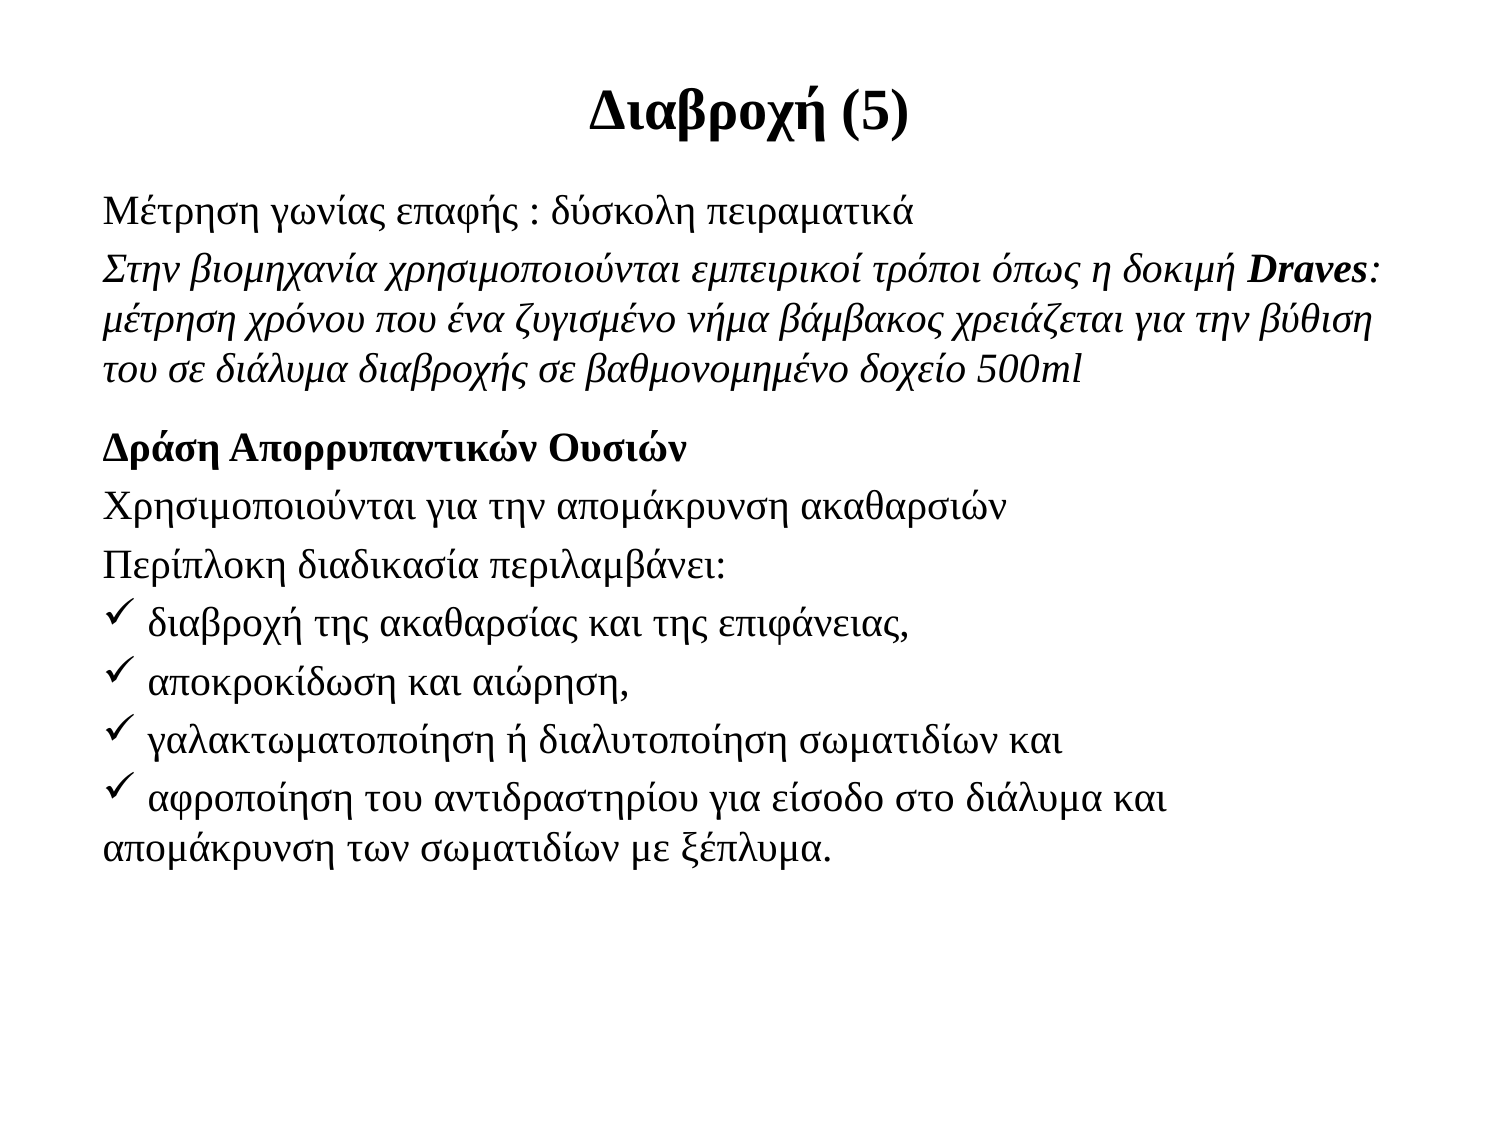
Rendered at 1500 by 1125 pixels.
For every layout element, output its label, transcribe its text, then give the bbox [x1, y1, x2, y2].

title Διαβροχή (5) [112, 62, 1388, 151]
list Μέτρηση γωνίας επαφής : δύσκολη πειραματικά Στην βιομηχανία χρησιμοποιούνται εμπειρικοί τρόποι όπως η δοκιμή Draves: μέτρηση χρόνου που ένα ζυγισμένο νήμα βάμβακος χρειάζεται για την βύθιση του σε διάλυμα διαβροχής σε βαθμονομημένο δοχείο 500ml Δράση Απορρυπαντικών Ουσιών Χρησιμοποιούνται για την απομάκρυνση ακαθαρσιών Περίπλοκη διαδικασία περιλαμβάνει: διαβροχή της ακαθαρσίας και της επιφάνειας, αποκροκίδωση και αιώρηση, γαλακτωματοποίηση ή διαλυτοποίηση σωματιδίων και αφροποίηση του αντιδραστηρίου για είσοδο στο διάλυμα και απομάκρυνση των σωματιδίων με ξέπλυμα. [87, 174, 1424, 988]
